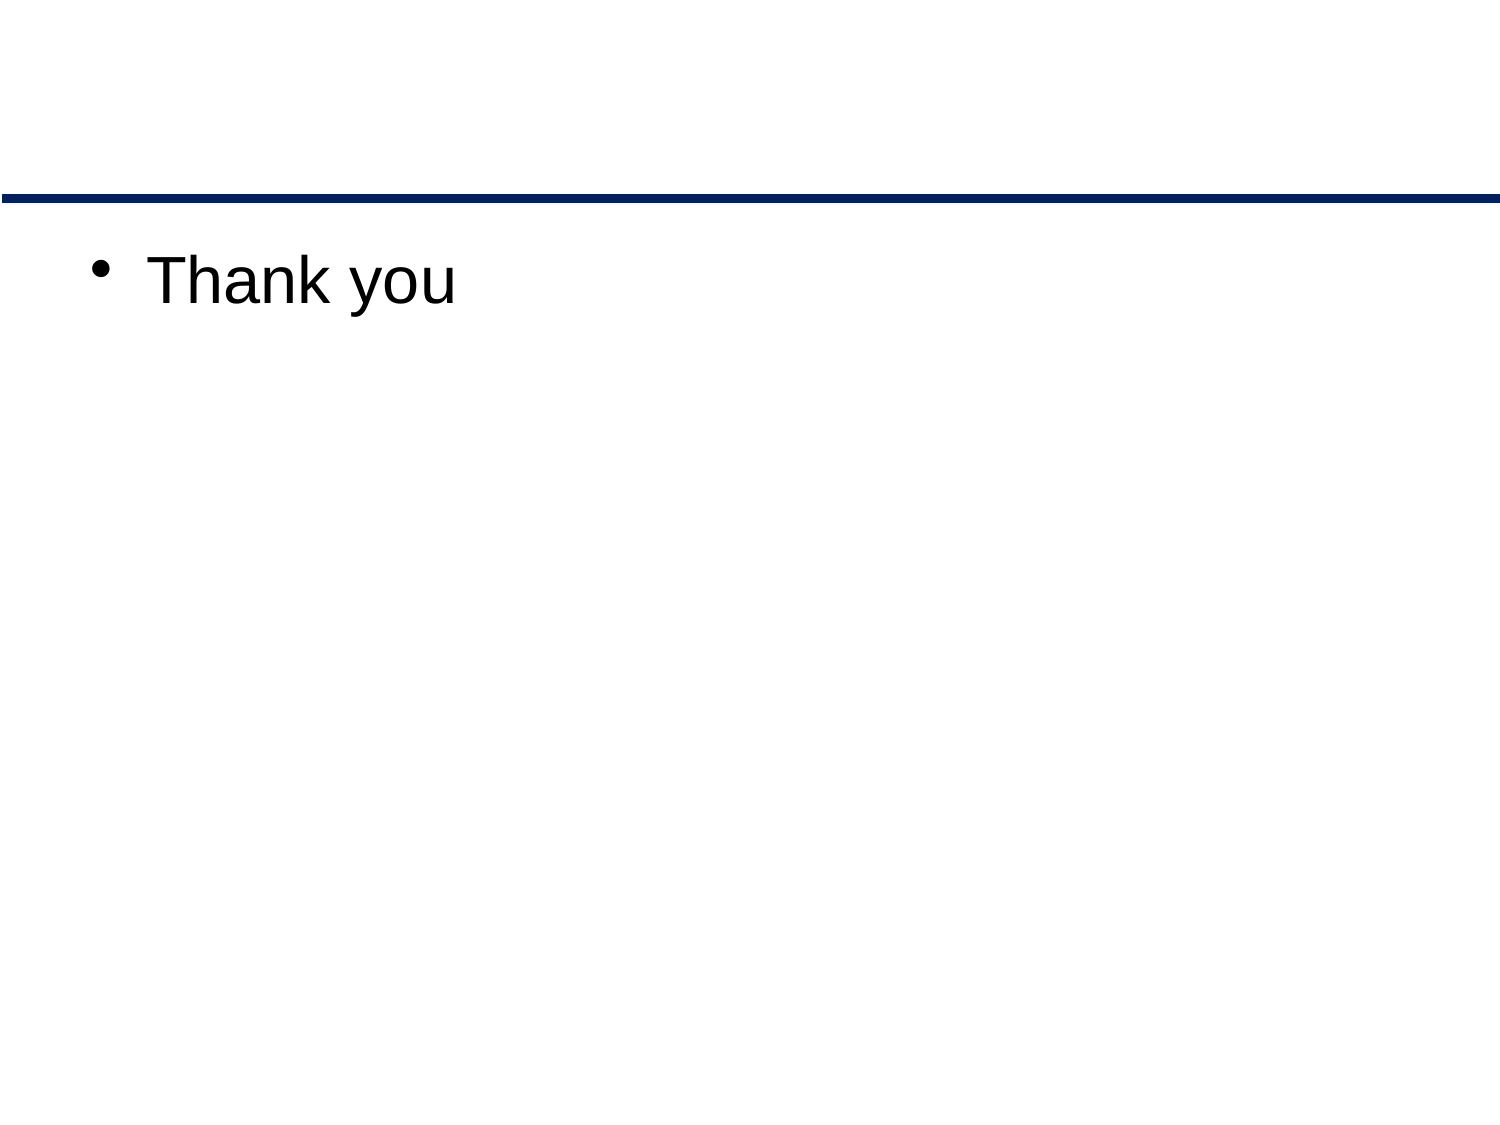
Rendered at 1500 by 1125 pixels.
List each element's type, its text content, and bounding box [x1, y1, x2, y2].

list Thank you [75, 229, 1425, 972]
